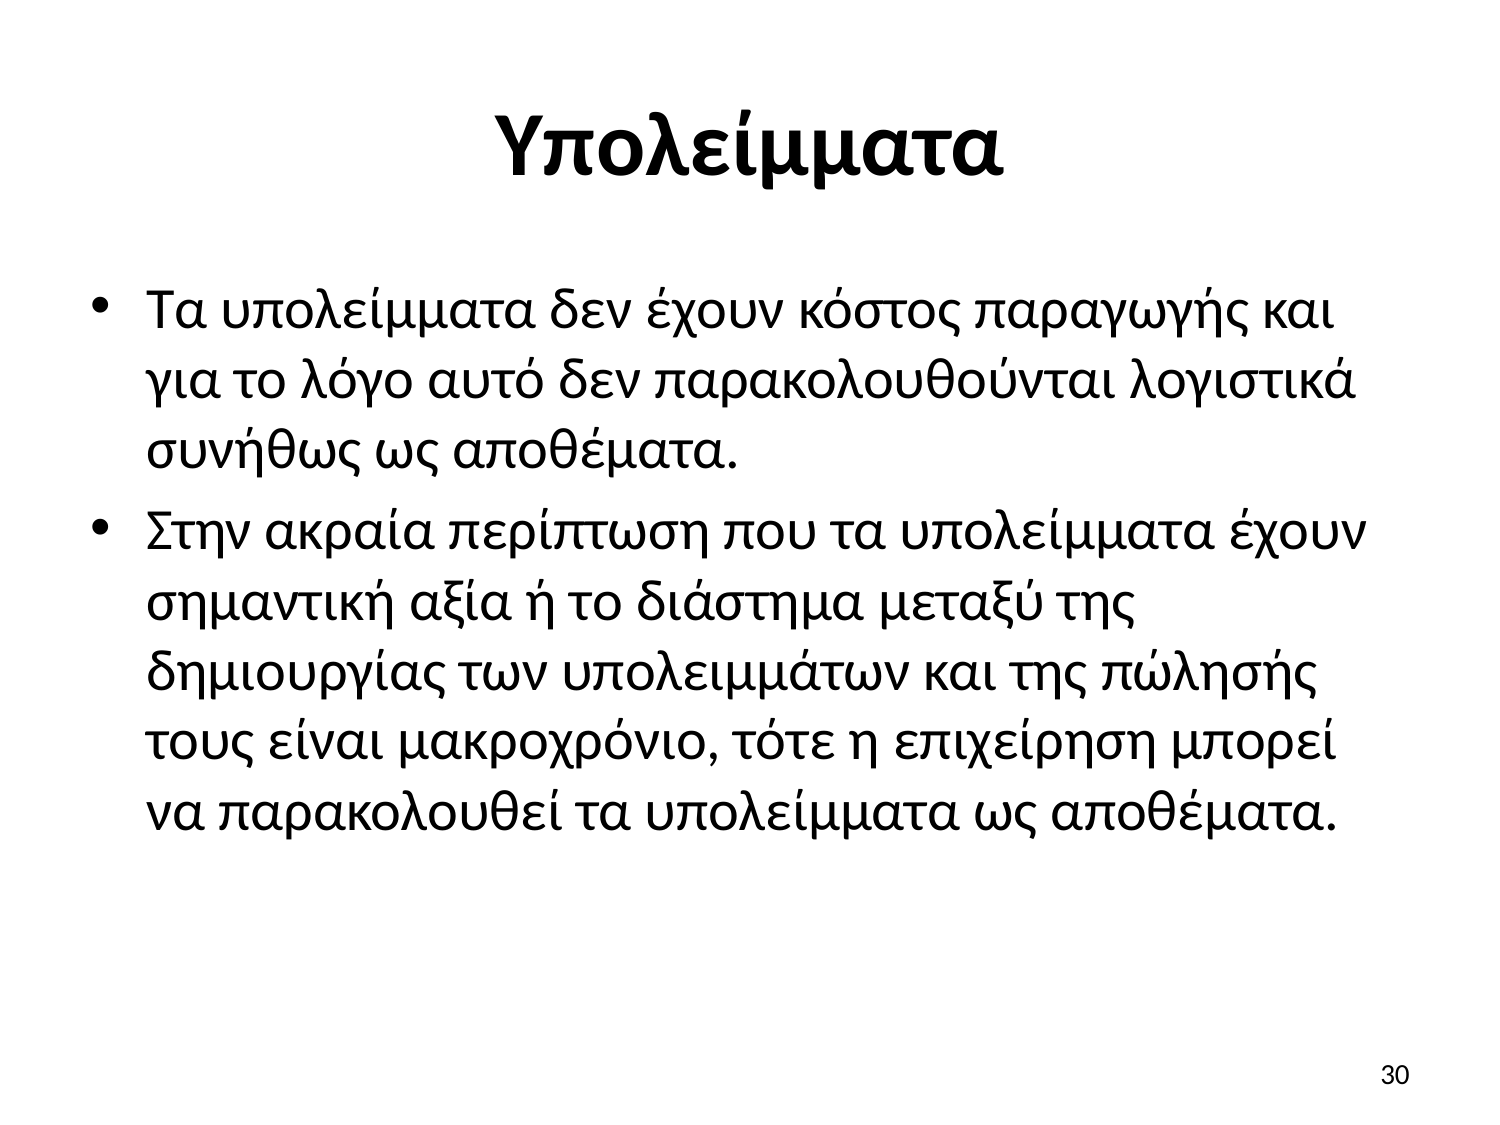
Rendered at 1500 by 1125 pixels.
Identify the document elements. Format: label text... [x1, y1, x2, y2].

slide_number 30 [1074, 1042, 1425, 1103]
list Τα υπολείμματα δεν έχουν κόστος παραγωγής και για το λόγο αυτό δεν παρακολουθούνται λογιστικά συνήθως ως αποθέματα. Στην ακραία περίπτωση που τα υπολείμματα έχουν σημαντική αξία ή το διάστημα μεταξύ της δημιουργίας των υπολειμμάτων και της πώλησής τους είναι μακροχρόνιο, τότε η επιχείρηση μπορεί να παρακολουθεί τα υπολείμματα ως αποθέματα. [75, 262, 1425, 1005]
title Υπολείμματα [75, 45, 1425, 233]
